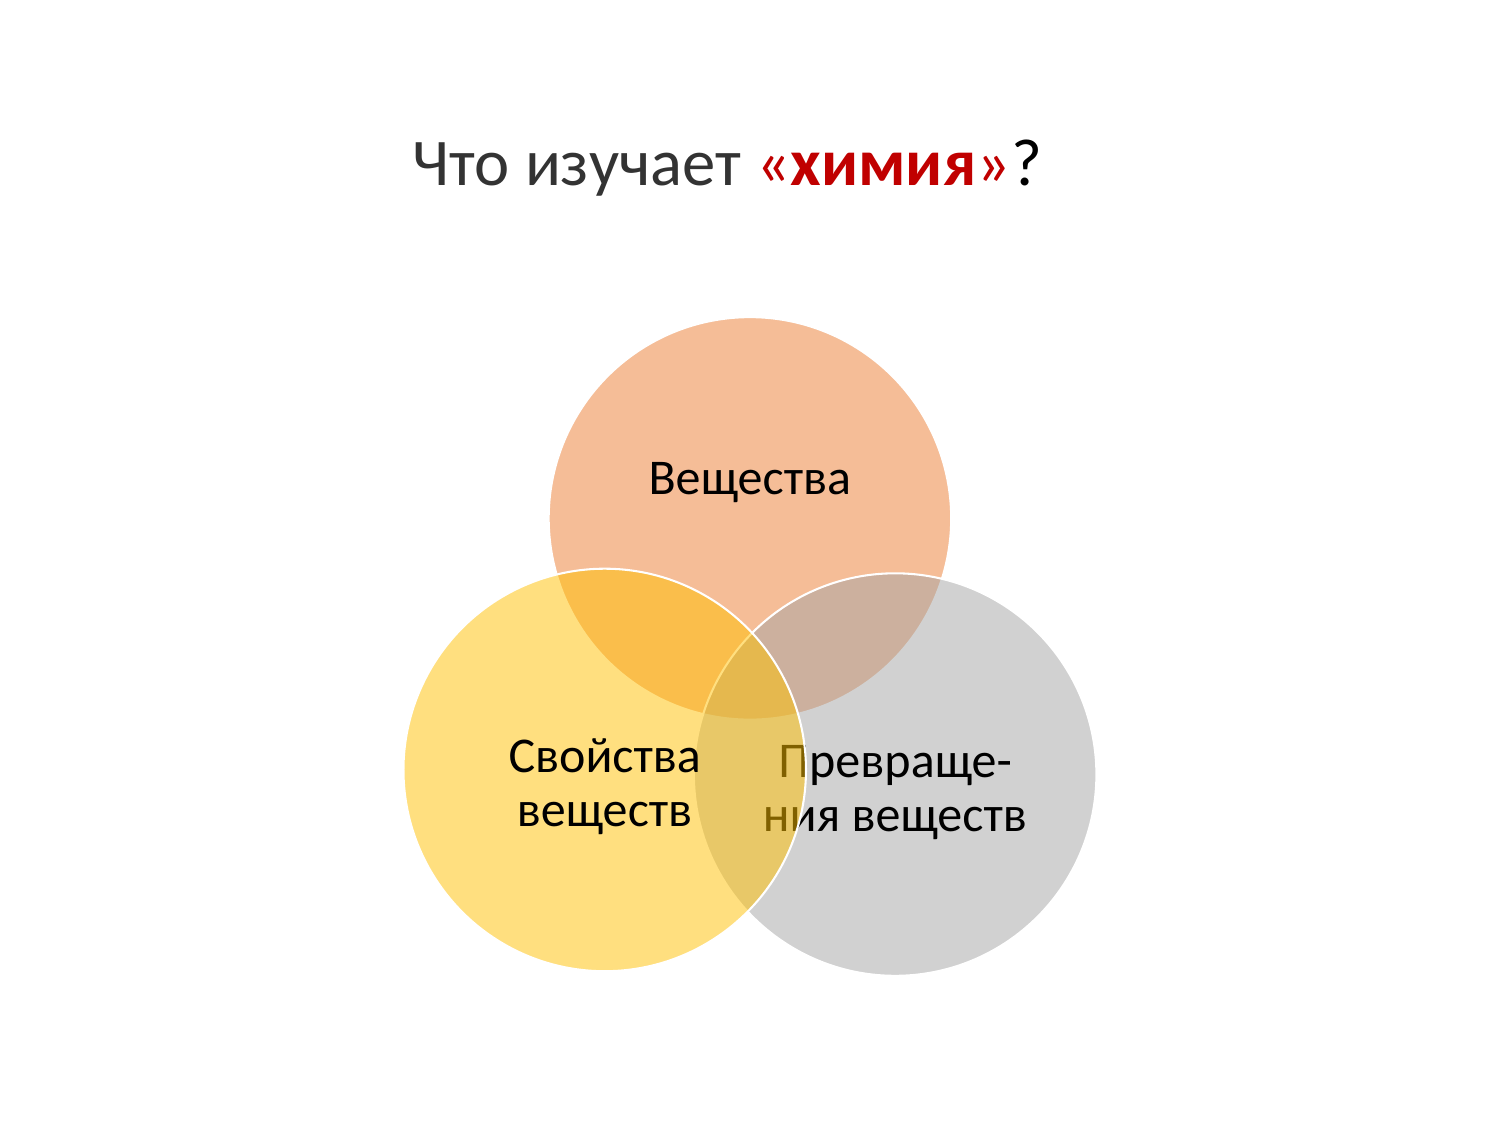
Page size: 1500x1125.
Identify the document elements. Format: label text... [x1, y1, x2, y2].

text_box Что изучает «химия»? [279, 110, 1191, 206]
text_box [254, 308, 1246, 980]
